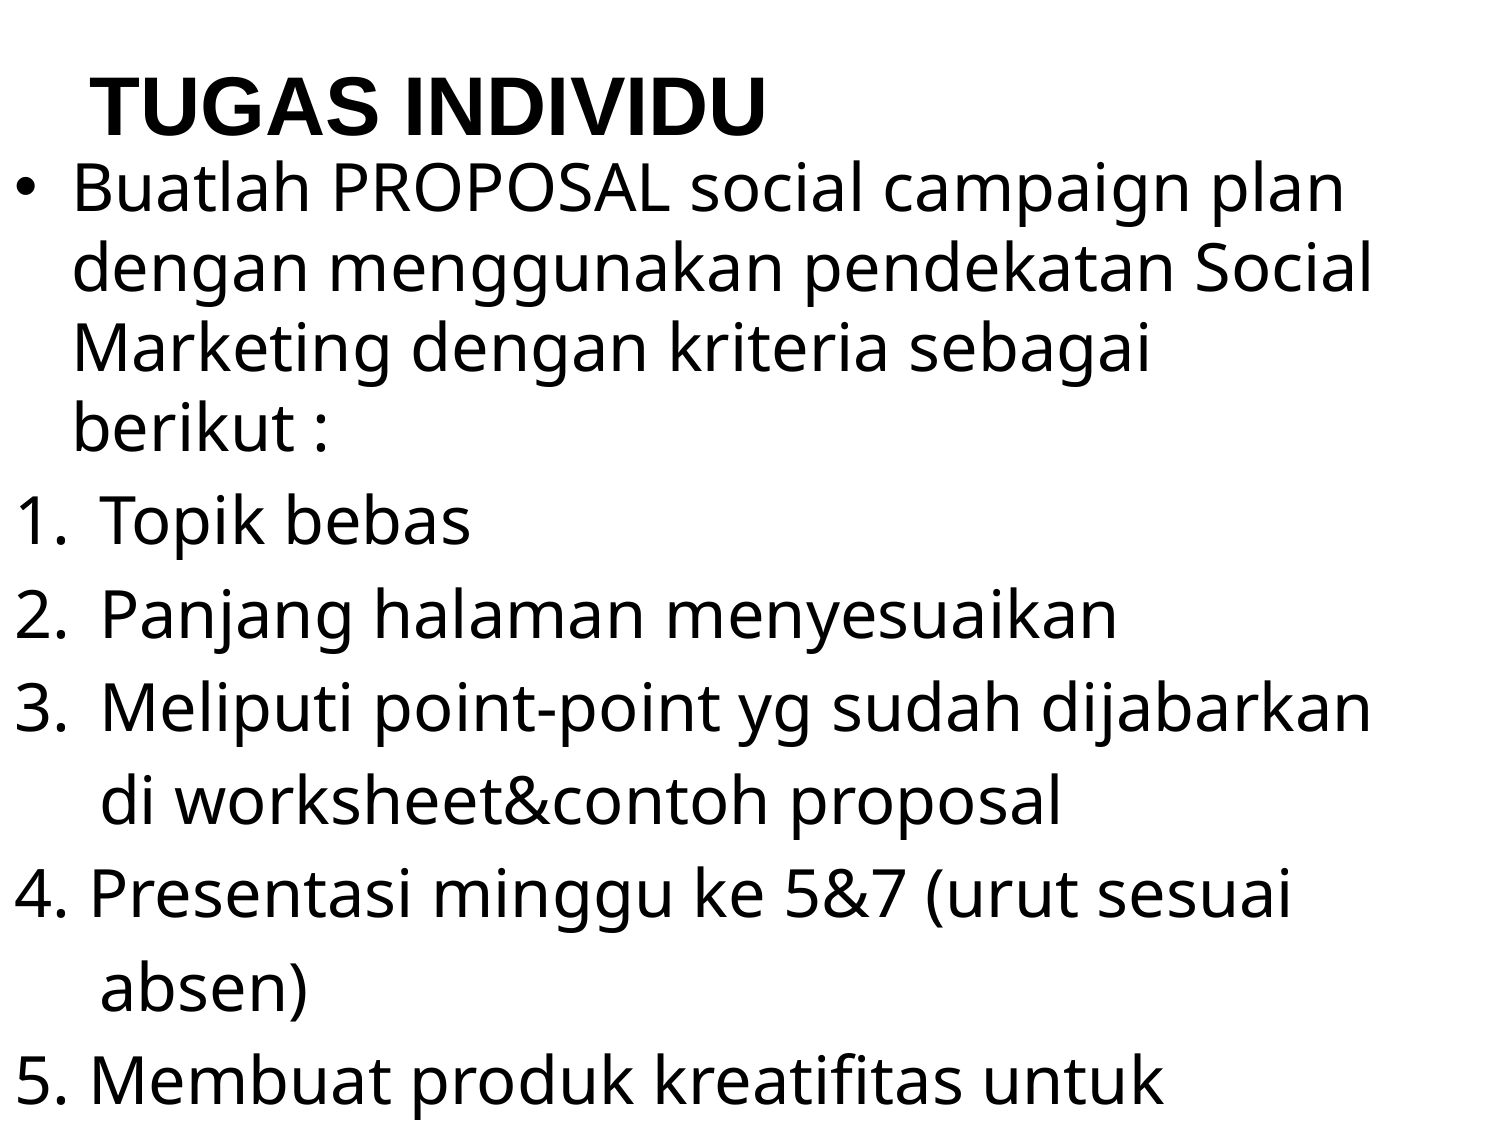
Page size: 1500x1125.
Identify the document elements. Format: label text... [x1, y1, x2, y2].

list Buatlah PROPOSAL social campaign plan dengan menggunakan pendekatan Social Marketing dengan kriteria sebagai berikut : Topik bebas Panjang halaman menyesuaikan Meliputi point-point yg sudah dijabarkan di worksheet&contoh proposal 4. Presentasi minggu ke 5&7 (urut sesuai absen) 5. Membuat produk kreatifitas untuk mendukung promo [0, 137, 1438, 1125]
title TUGAS INDIVIDU [75, 45, 1425, 137]
